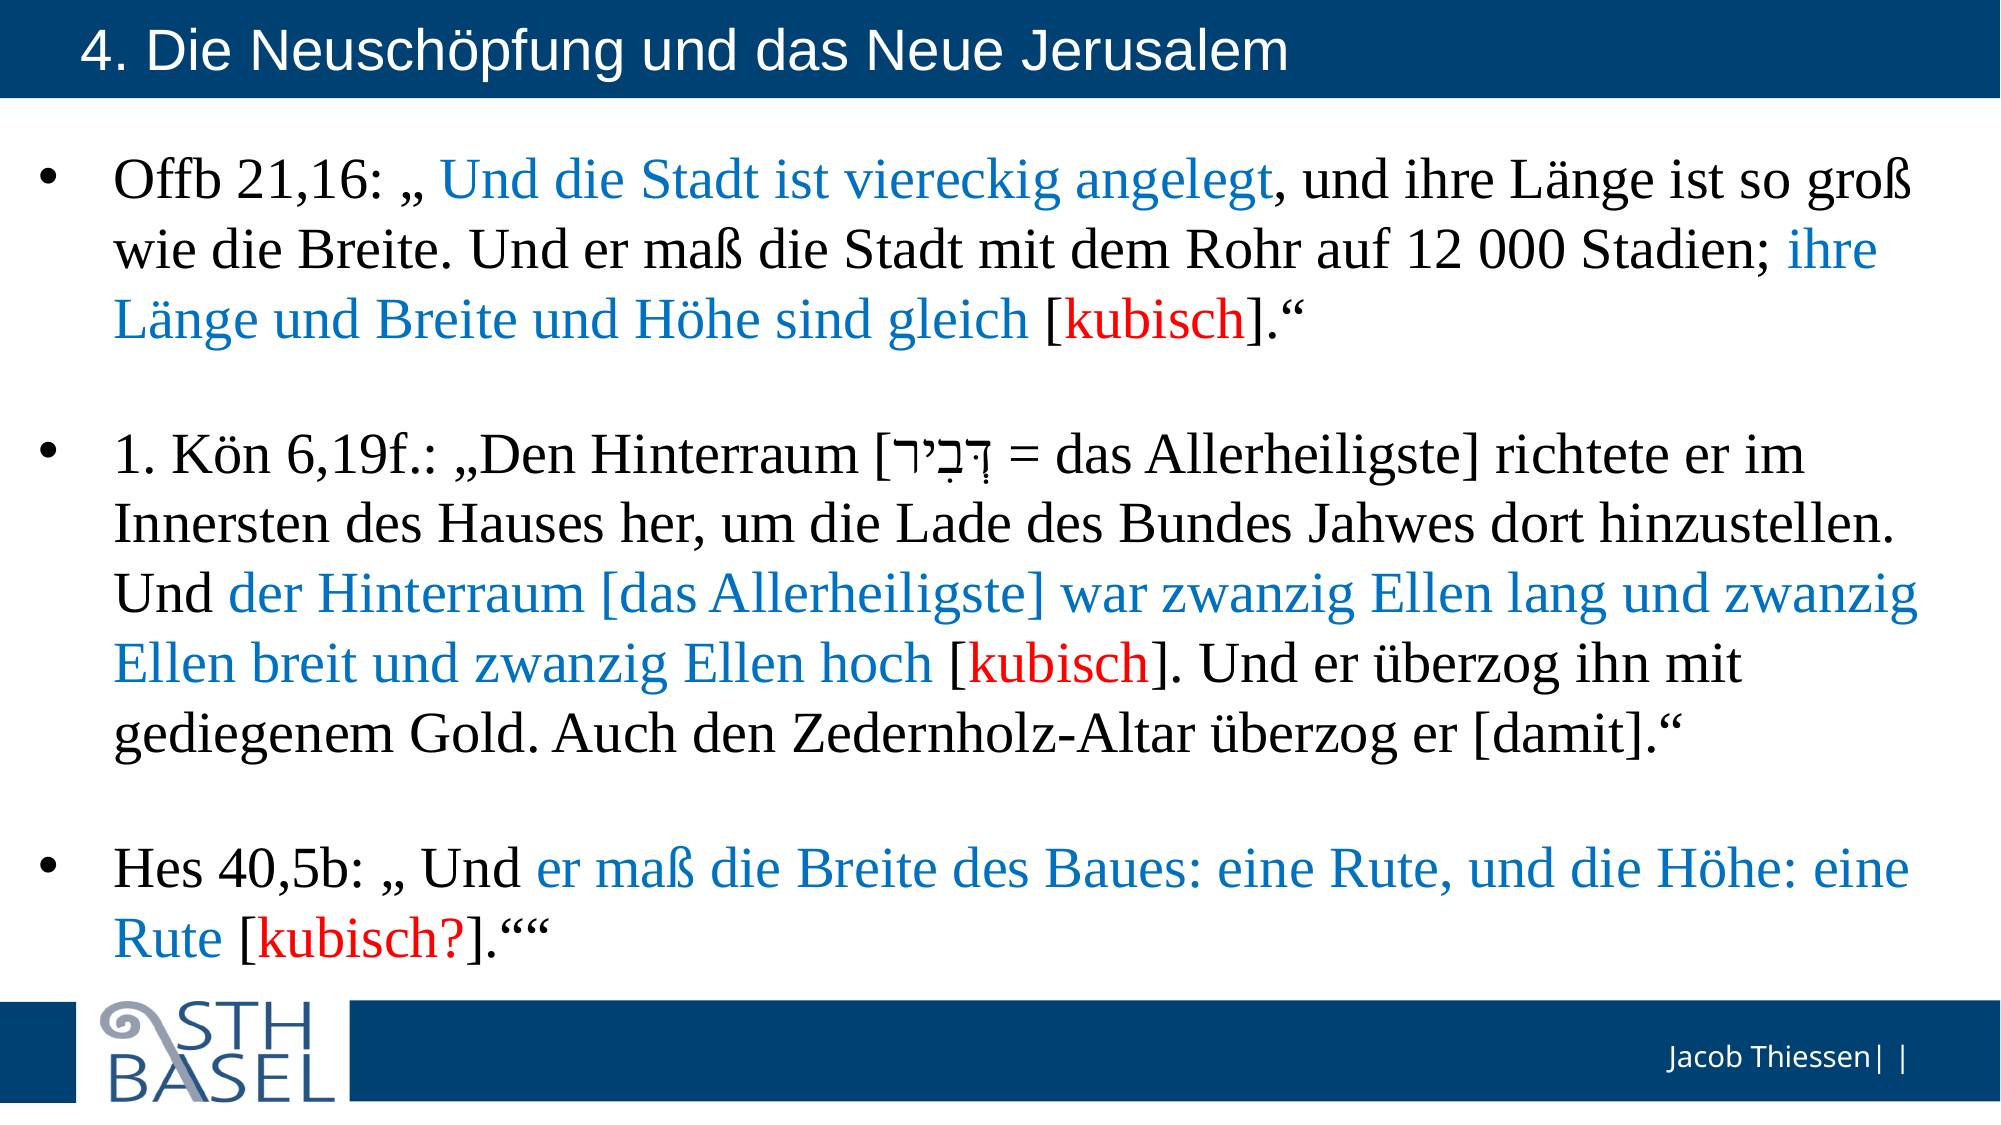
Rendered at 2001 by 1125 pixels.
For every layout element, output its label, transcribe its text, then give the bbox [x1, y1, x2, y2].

picture [97, 1000, 336, 1103]
list Offb 21,16: „ Und die Stadt ist viereckig angelegt, und ihre Länge ist so groß wie die Breite. Und er maß die Stadt mit dem Rohr auf 12 000 Stadien; ihre Länge und Breite und Höhe sind gleich [kubisch].“ 1. Kön 6,19f.: „Den Hinterraum [דְּבִיר = das Allerheiligste] richtete er im Innersten des Hauses her, um die Lade des Bundes Jahwes dort hinzustellen. Und der Hinterraum [das Allerheiligste] war zwanzig Ellen lang und zwanzig Ellen breit und zwanzig Ellen hoch [kubisch]. Und er überzog ihn mit gediegenem Gold. Auch den Zedernholz-Altar überzog er [damit].“ Hes 40,5b: „ Und er maß die Breite des Baues: eine Rute, und die Höhe: eine Rute [kubisch?].““ [30, 131, 1975, 988]
title 4. Die Neuschöpfung und das Neue Jerusalem [72, 4, 1975, 90]
